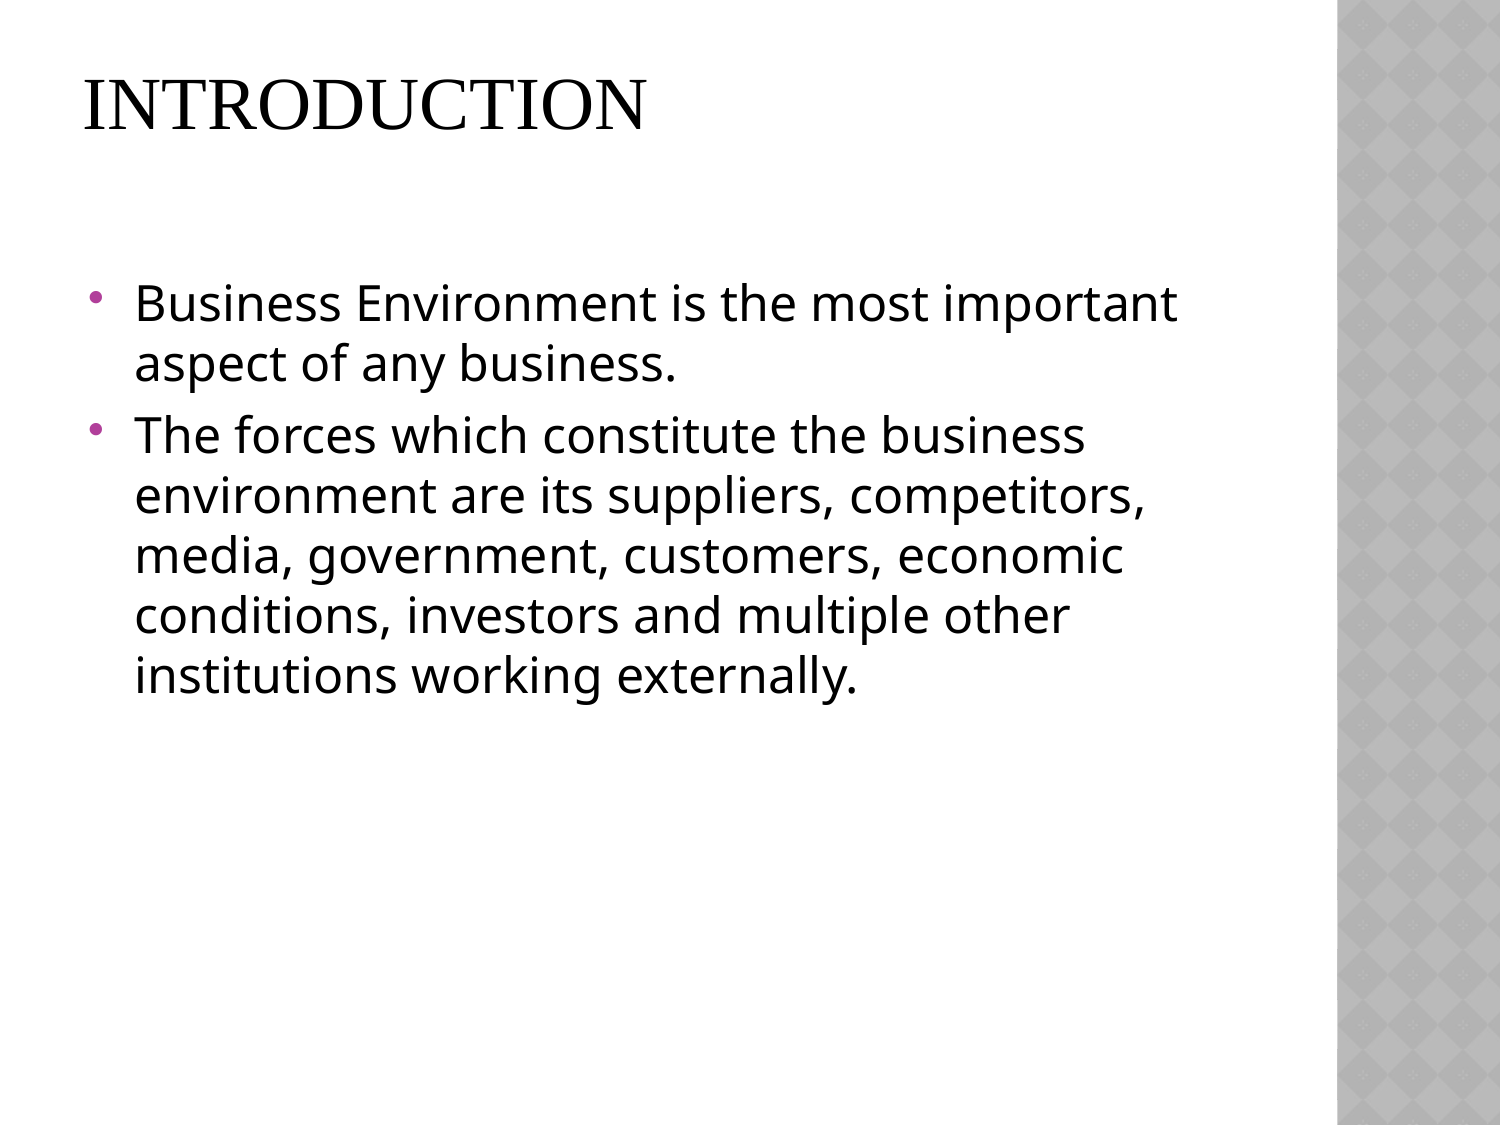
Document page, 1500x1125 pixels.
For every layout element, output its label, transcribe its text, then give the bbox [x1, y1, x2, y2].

title Introduction [75, 52, 1263, 240]
list Business Environment is the most important aspect of any business. The forces which constitute the business environment are its suppliers, competitors, media, government, customers, economic conditions, investors and multiple other institutions working externally. [75, 264, 1263, 1059]
